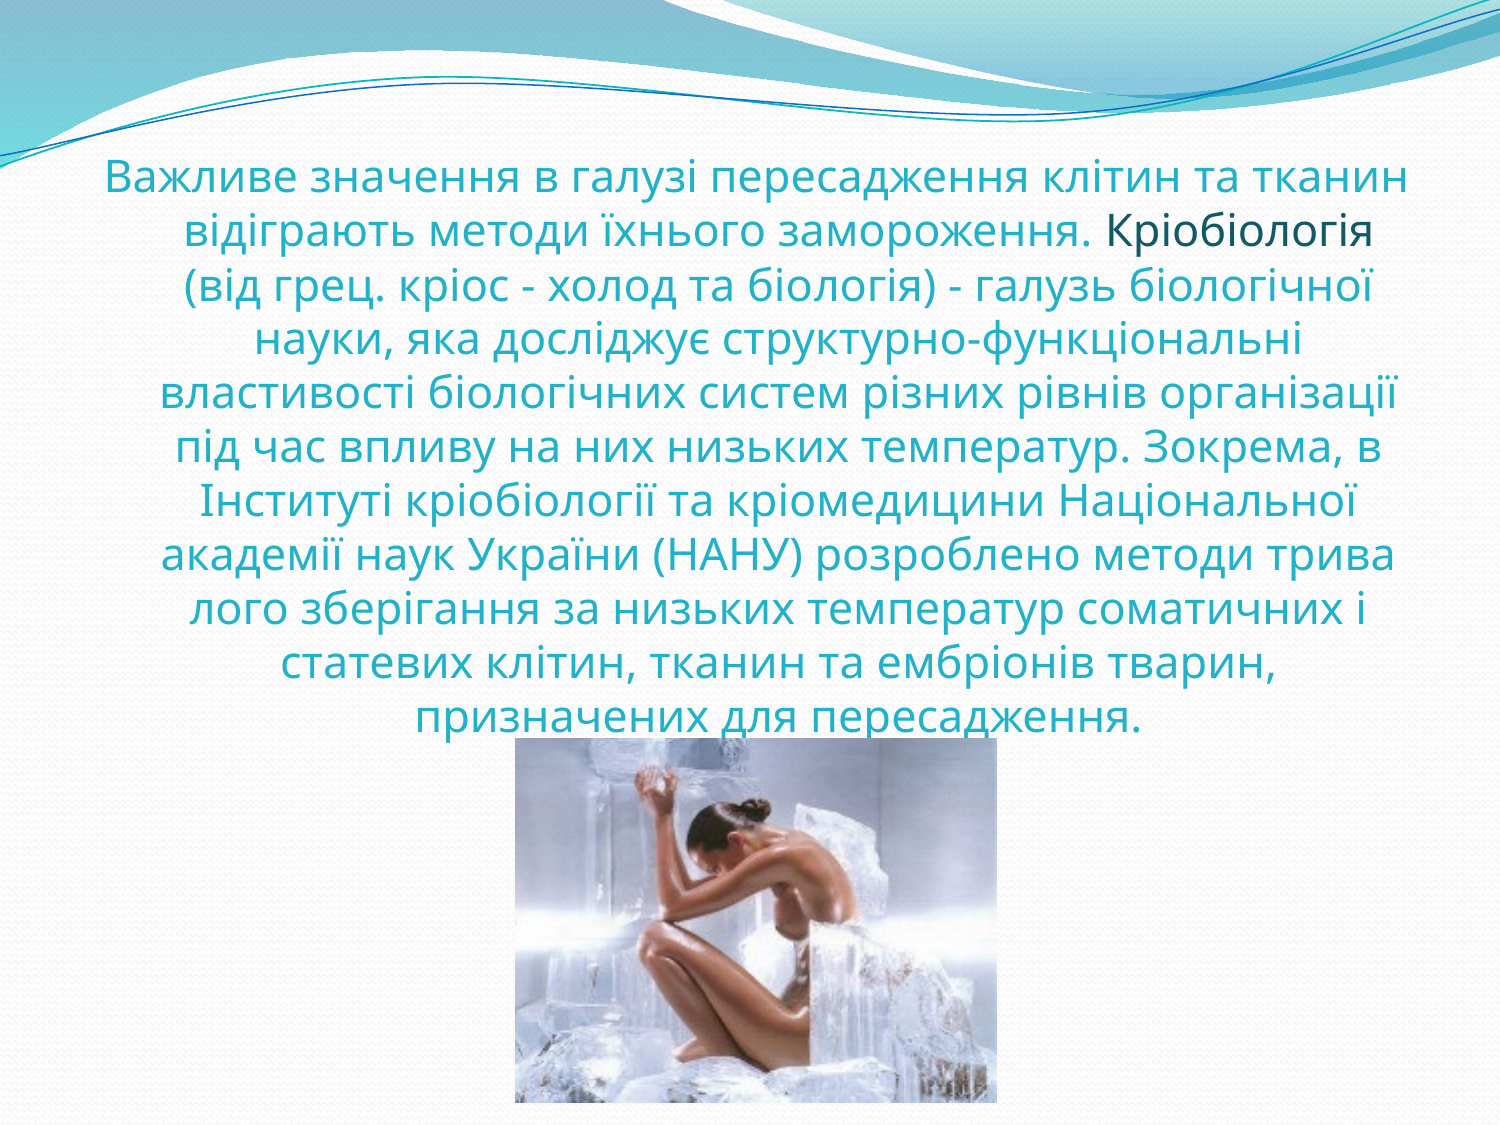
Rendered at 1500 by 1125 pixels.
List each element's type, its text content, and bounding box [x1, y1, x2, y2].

picture [515, 737, 997, 1103]
list Важливе значення в галузі пересадження клітин та тканин відіграють методи їхнього замороження. Кріобіологія (від грец. кріос - холод та біо­логія) - галузь біологічної науки, яка досліджує структурно-функціональні властивості біологічних систем різних рівнів організації під час впливу на них низьких температур. Зокрема, в Інституті кріобіології та кріомедицини Національної академії наук України (НАНУ) розроблено методи трива­лого зберігання за низьких температур соматичних і статевих клітин, тка­нин та ембріонів тварин, призначених для пересадження. [82, 140, 1432, 750]
